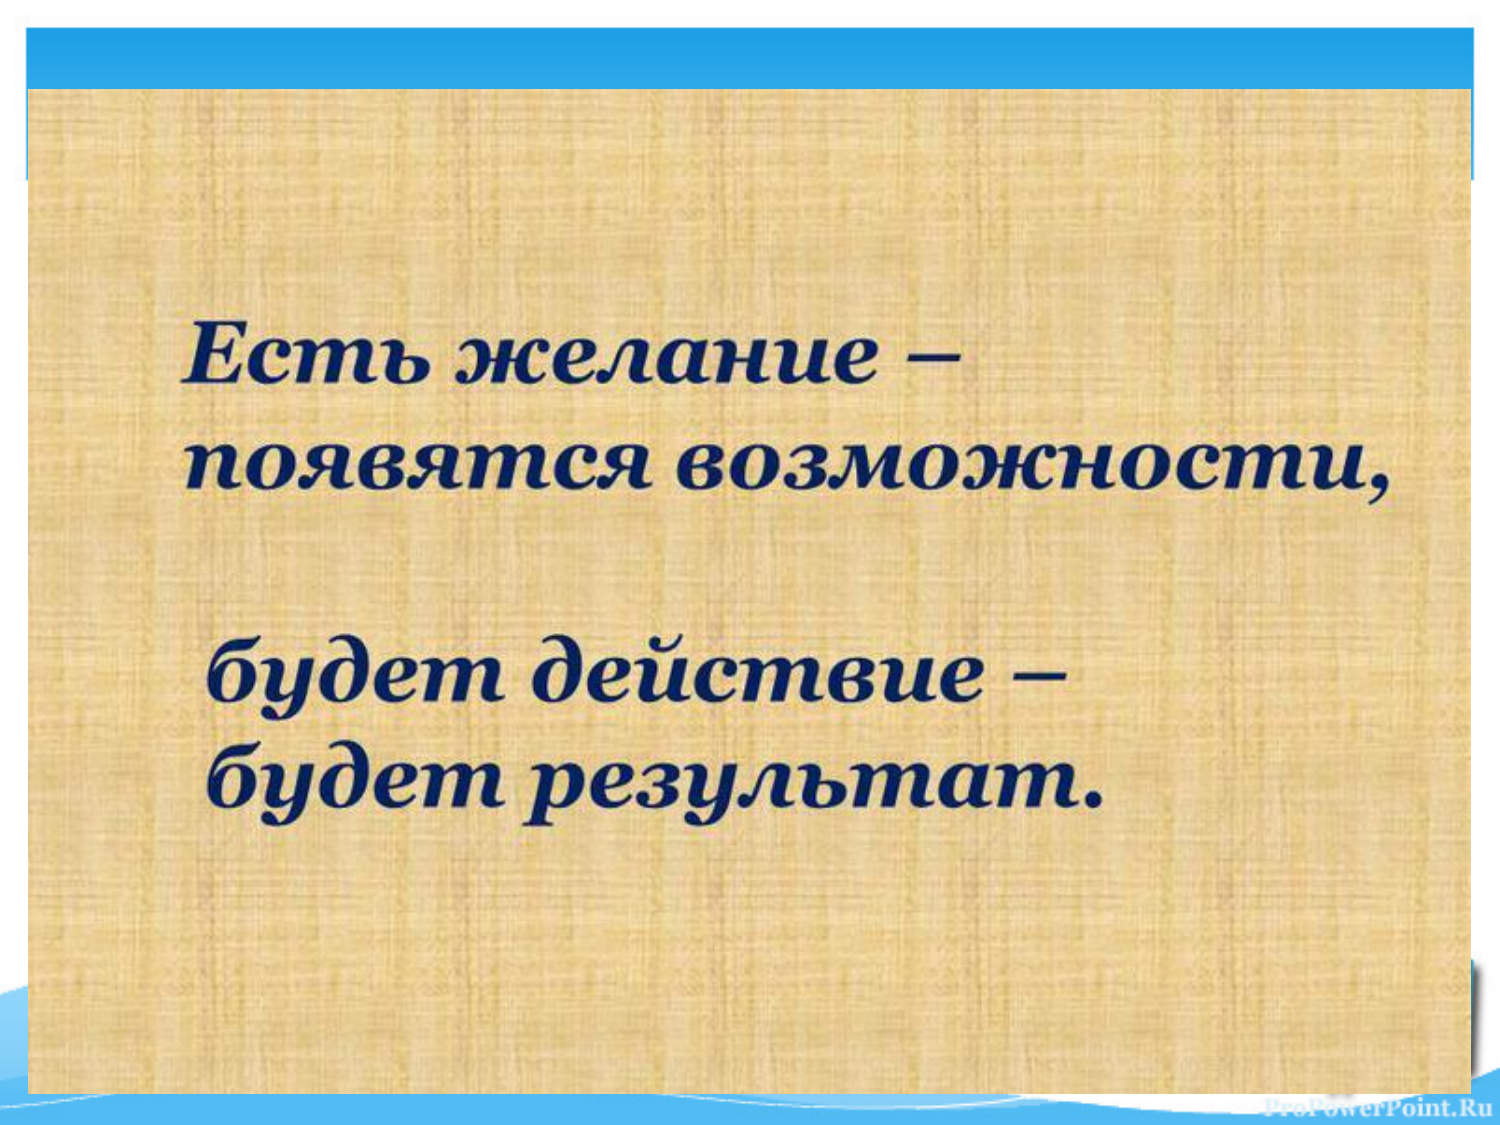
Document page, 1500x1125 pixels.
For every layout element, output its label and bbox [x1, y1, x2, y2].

list [28, 89, 1471, 1095]
picture [0, 0, 1500, 1125]
